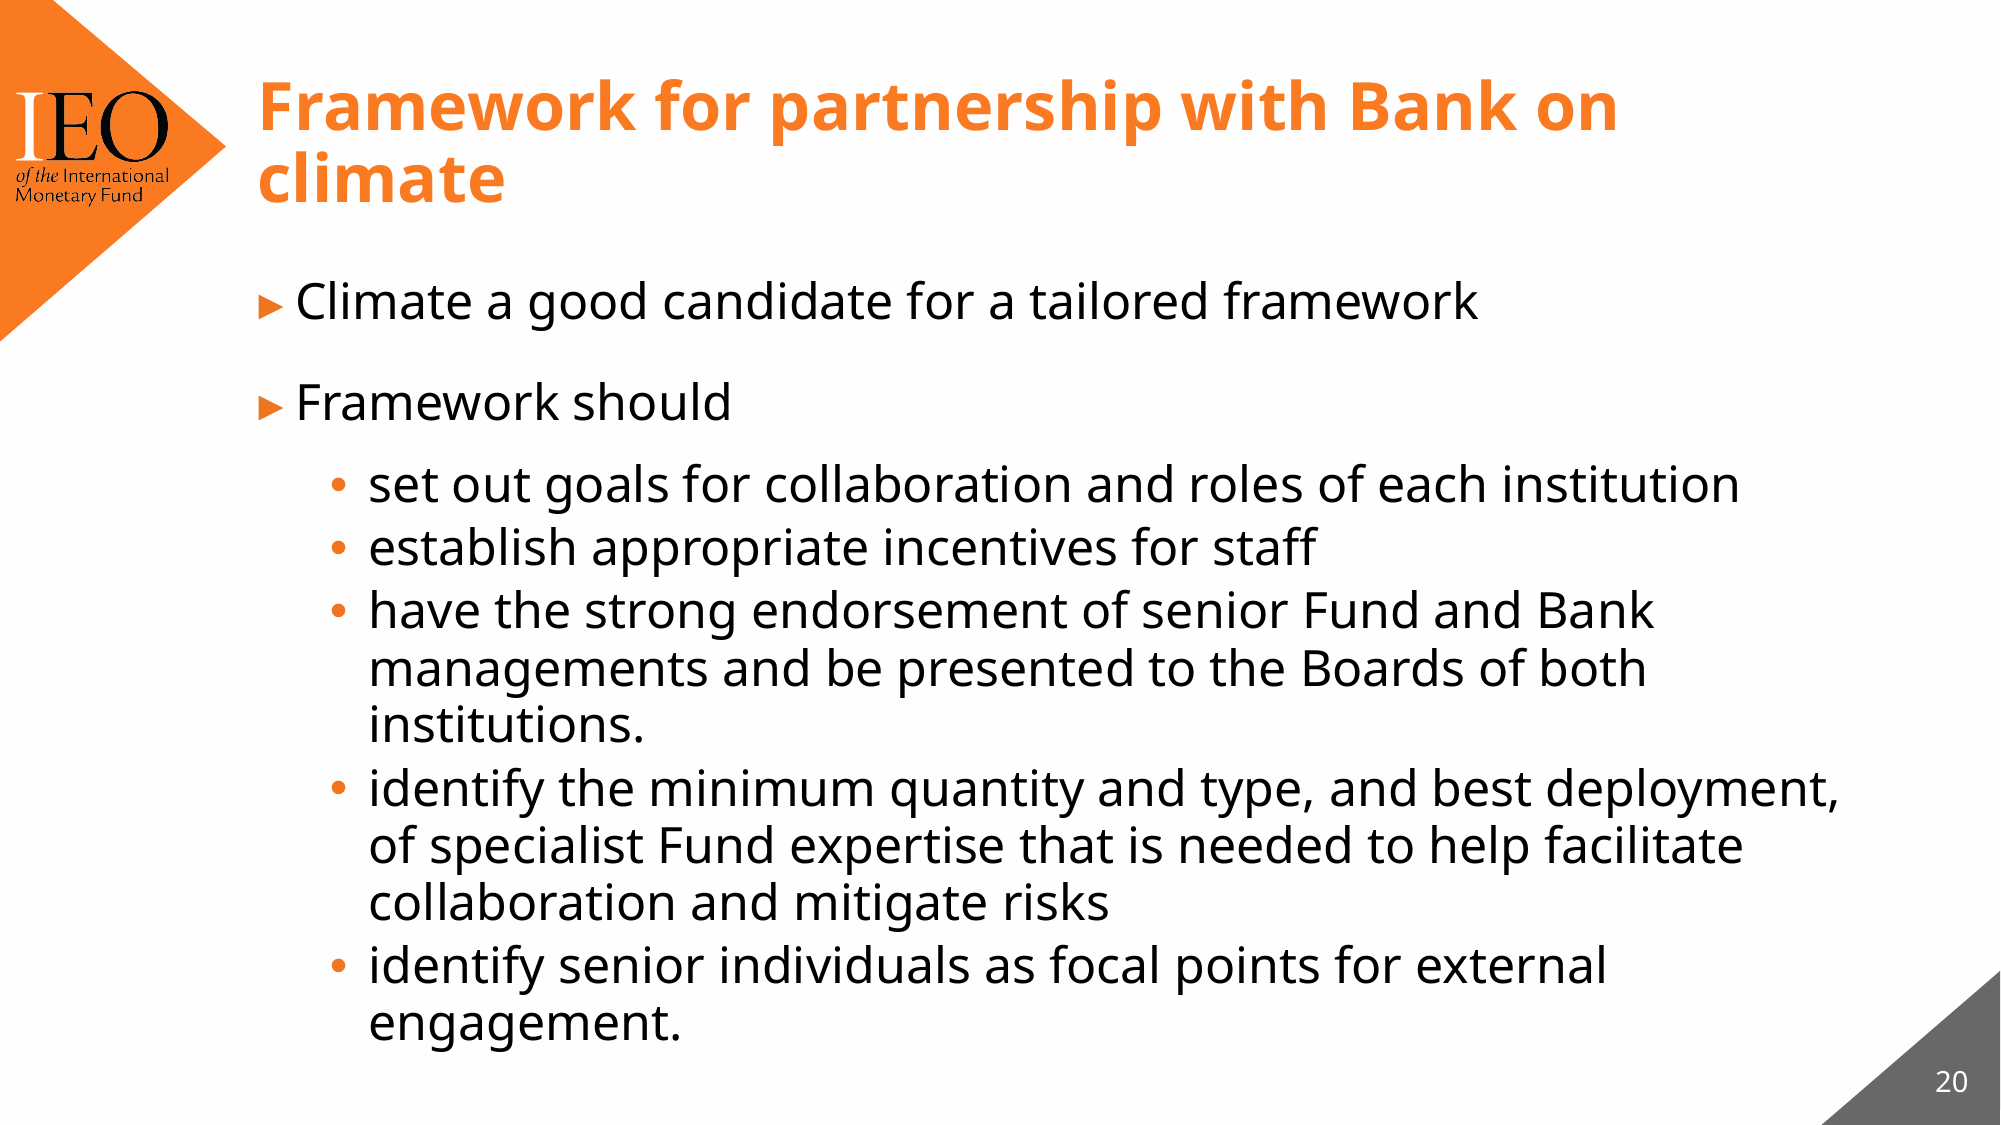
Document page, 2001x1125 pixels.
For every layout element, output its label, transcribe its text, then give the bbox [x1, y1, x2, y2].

picture [16, 91, 168, 207]
title Framework for partnership with Bank on climate [257, 66, 1870, 223]
list Climate a good candidate for a tailored framework Framework should set out goals for collaboration and roles of each institution establish appropriate incentives for staff have the strong endorsement of senior Fund and Bank managements and be presented to the Boards of both institutions. identify the minimum quantity and type, and best deployment, of specialist Fund expertise that is needed to help facilitate collaboration and mitigate risks identify senior individuals as focal points for external engagement. [256, 266, 1869, 1071]
